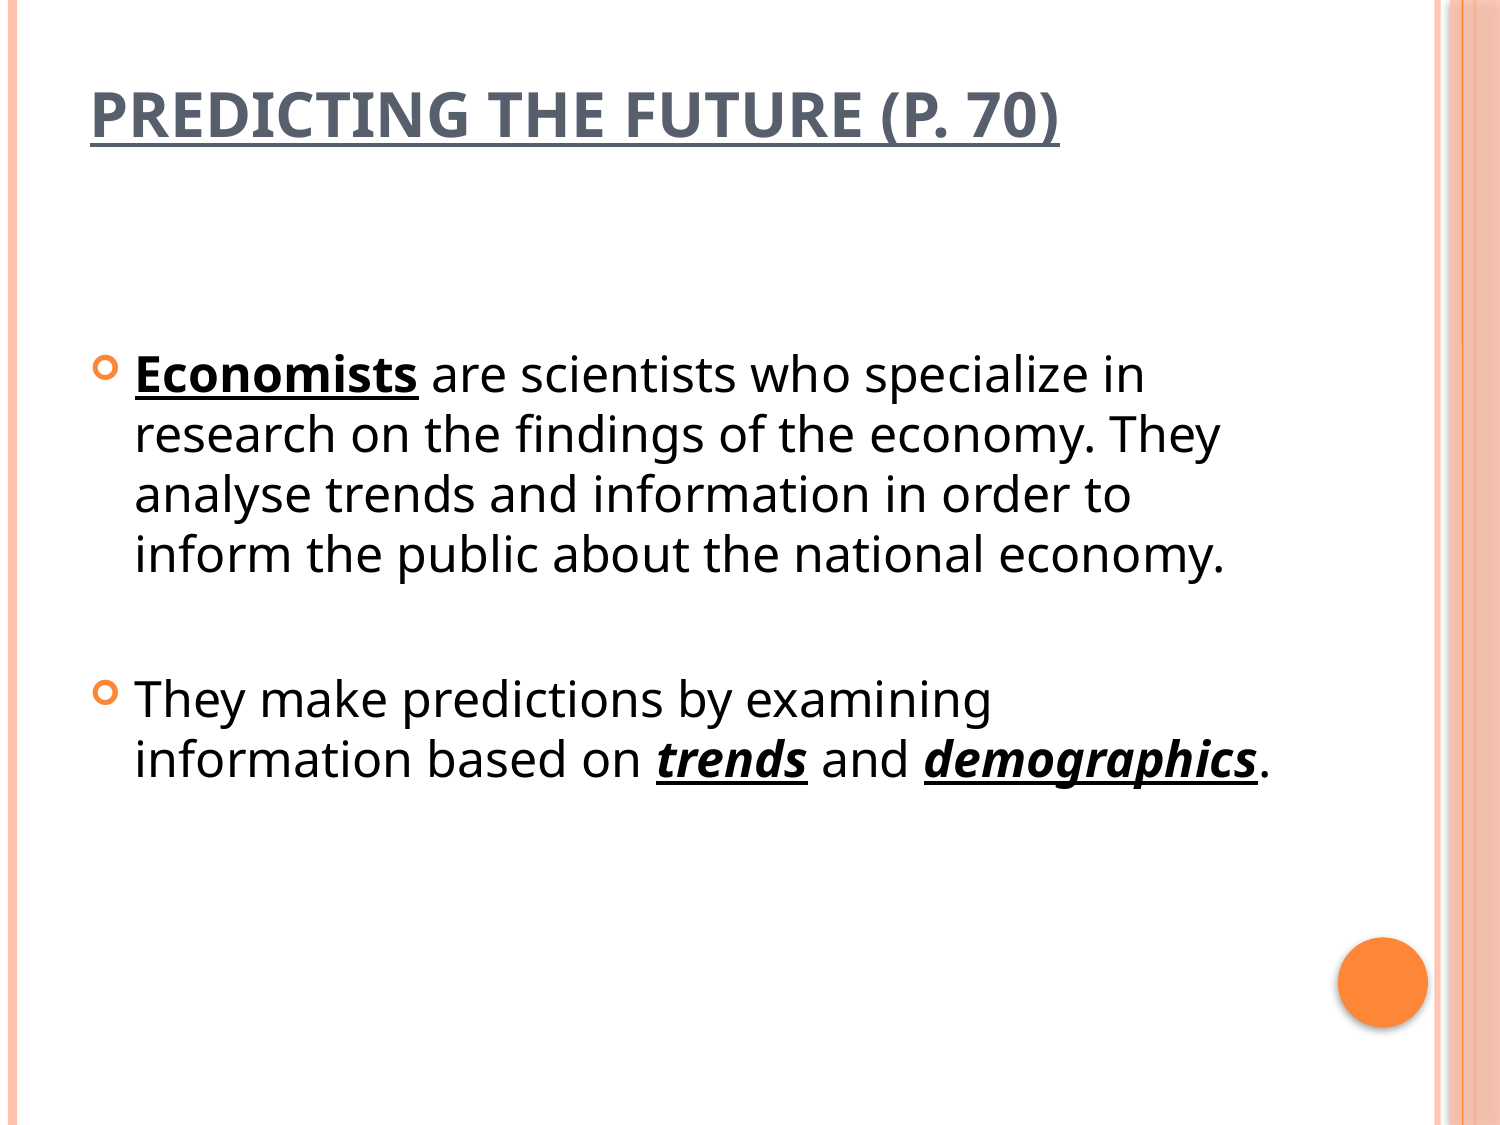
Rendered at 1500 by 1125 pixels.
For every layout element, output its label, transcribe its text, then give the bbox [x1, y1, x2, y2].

title Predicting the future (p. 70) [75, 45, 1300, 233]
list Economists are scientists who specialize in research on the findings of the economy. They analyse trends and information in order to inform the public about the national economy. They make predictions by examining information based on trends and demographics. [75, 262, 1300, 1062]
